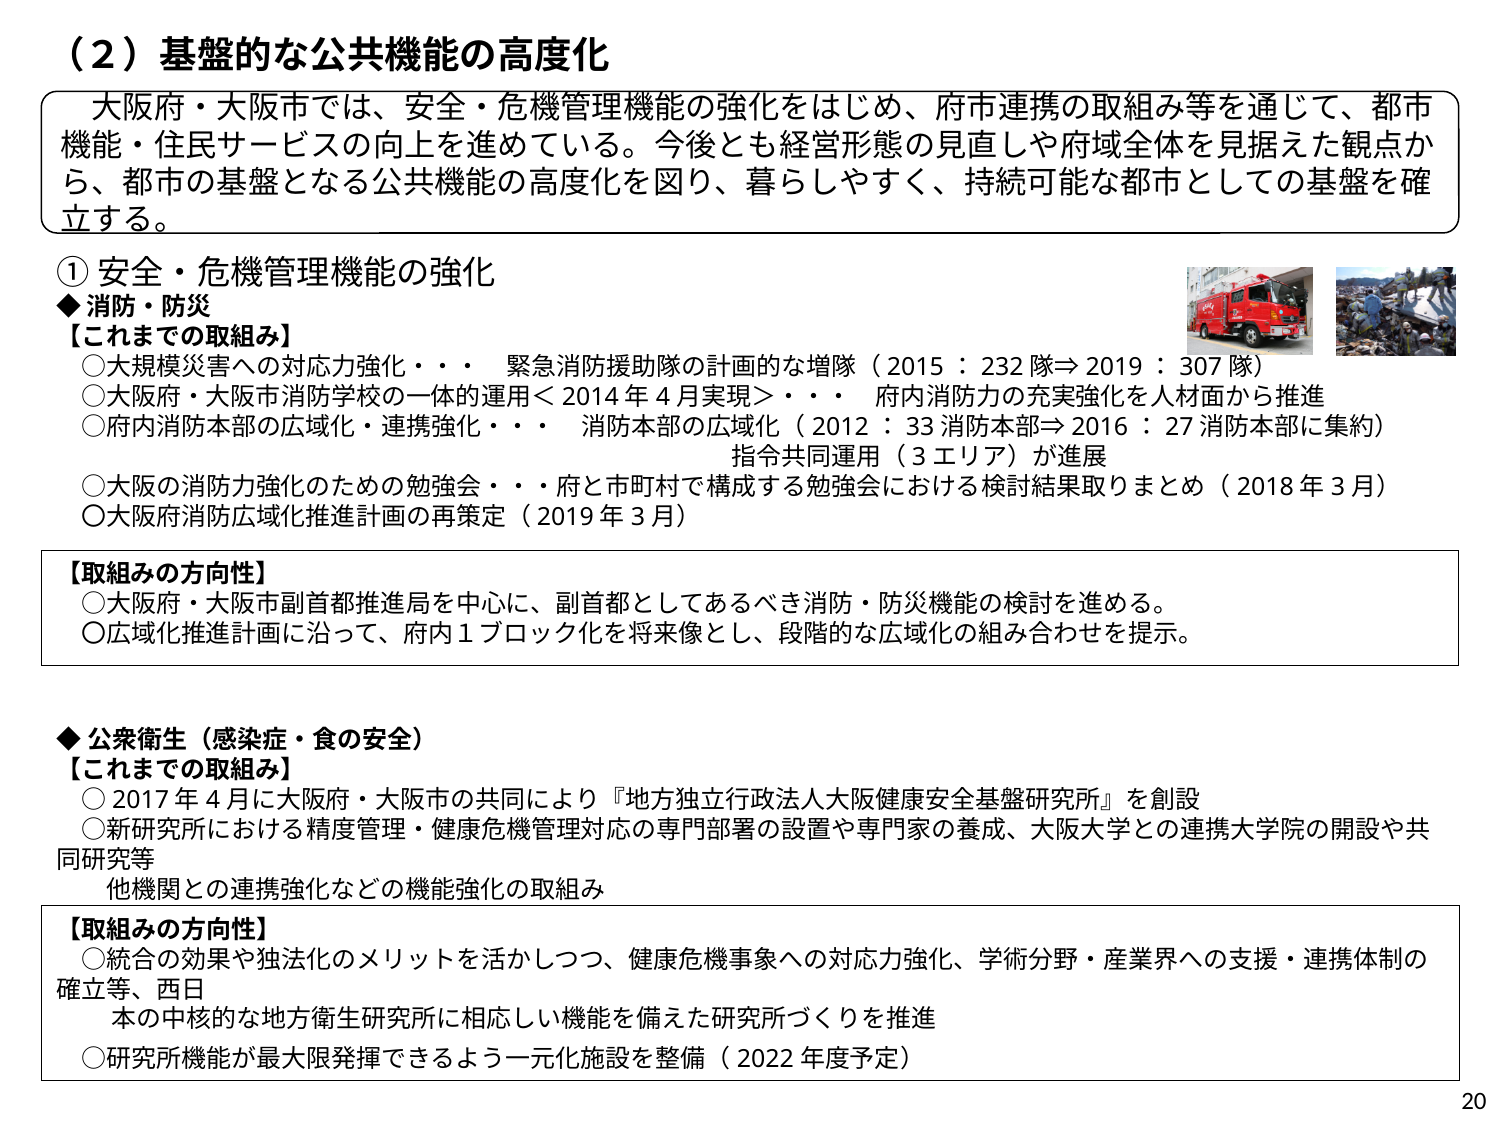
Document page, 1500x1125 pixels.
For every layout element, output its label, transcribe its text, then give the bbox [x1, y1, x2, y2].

picture [1186, 266, 1314, 355]
text_box 20 [1376, 1069, 1500, 1125]
picture [1336, 266, 1456, 356]
text_box （２）基盤的な公共機能の高度化 [39, 14, 618, 93]
text_box ①安全・危機管理機能の強化 ◆消防・防災 【これまでの取組み】 ○大規模災害への対応力強化・・・ 緊急消防援助隊の計画的な増隊（2015：232隊⇒2019：307隊） ○大阪府・大阪市消防学校の一体的運用＜2014年4月実現＞・・・ 府内消防力の充実強化を人材面から推進 ○府内消防本部の広域化・連携強化・・・ 消防本部の広域化（2012：33消防本部⇒2016：27消防本部に集約） 指令共同運用（3エリア）が進展 ○大阪の消防力強化のための勉強会・・・府と市町村で構成する勉強会における検討結果取りまとめ（2018年3月） 〇大阪府消防広域化推進計画の再策定（2019年3月） [41, 243, 1500, 568]
text_box 大阪府・大阪市では、安全・危機管理機能の強化をはじめ、府市連携の取組み等を通じて、都市機能・住民サービスの向上を進めている。今後とも経営形態の見直しや府域全体を見据えた観点から、都市の基盤となる公共機能の高度化を図り、暮らしやすく、持続可能な都市としての基盤を確立する。 [39, 89, 1461, 236]
text_box 【取組みの方向性】 ○大阪府・大阪市副首都推進局を中心に、副首都としてあるべき消防・防災機能の検討を進める。 〇広域化推進計画に沿って、府内１ブロック化を将来像とし、段階的な広域化の組み合わせを提示。 [41, 550, 1459, 666]
text_box 【取組みの方向性】 ○統合の効果や独法化のメリットを活かしつつ、健康危機事象への対応力強化、学術分野・産業界への支援・連携体制の確立等、西日 本の中核的な地方衛生研究所に相応しい機能を備えた研究所づくりを推進 ○研究所機能が最大限発揮できるよう一元化施設を整備（2022年度予定） [41, 905, 1460, 1081]
text_box ◆公衆衛生（感染症・食の安全） 【これまでの取組み】 ○2017年4月に大阪府・大阪市の共同により『地方独立行政法人大阪健康安全基盤研究所』を創設 ○新研究所における精度管理・健康危機管理対応の専門部署の設置や専門家の養成、大阪大学との連携大学院の開設や共同研究等 他機関との連携強化などの機能強化の取組み [41, 716, 1459, 905]
